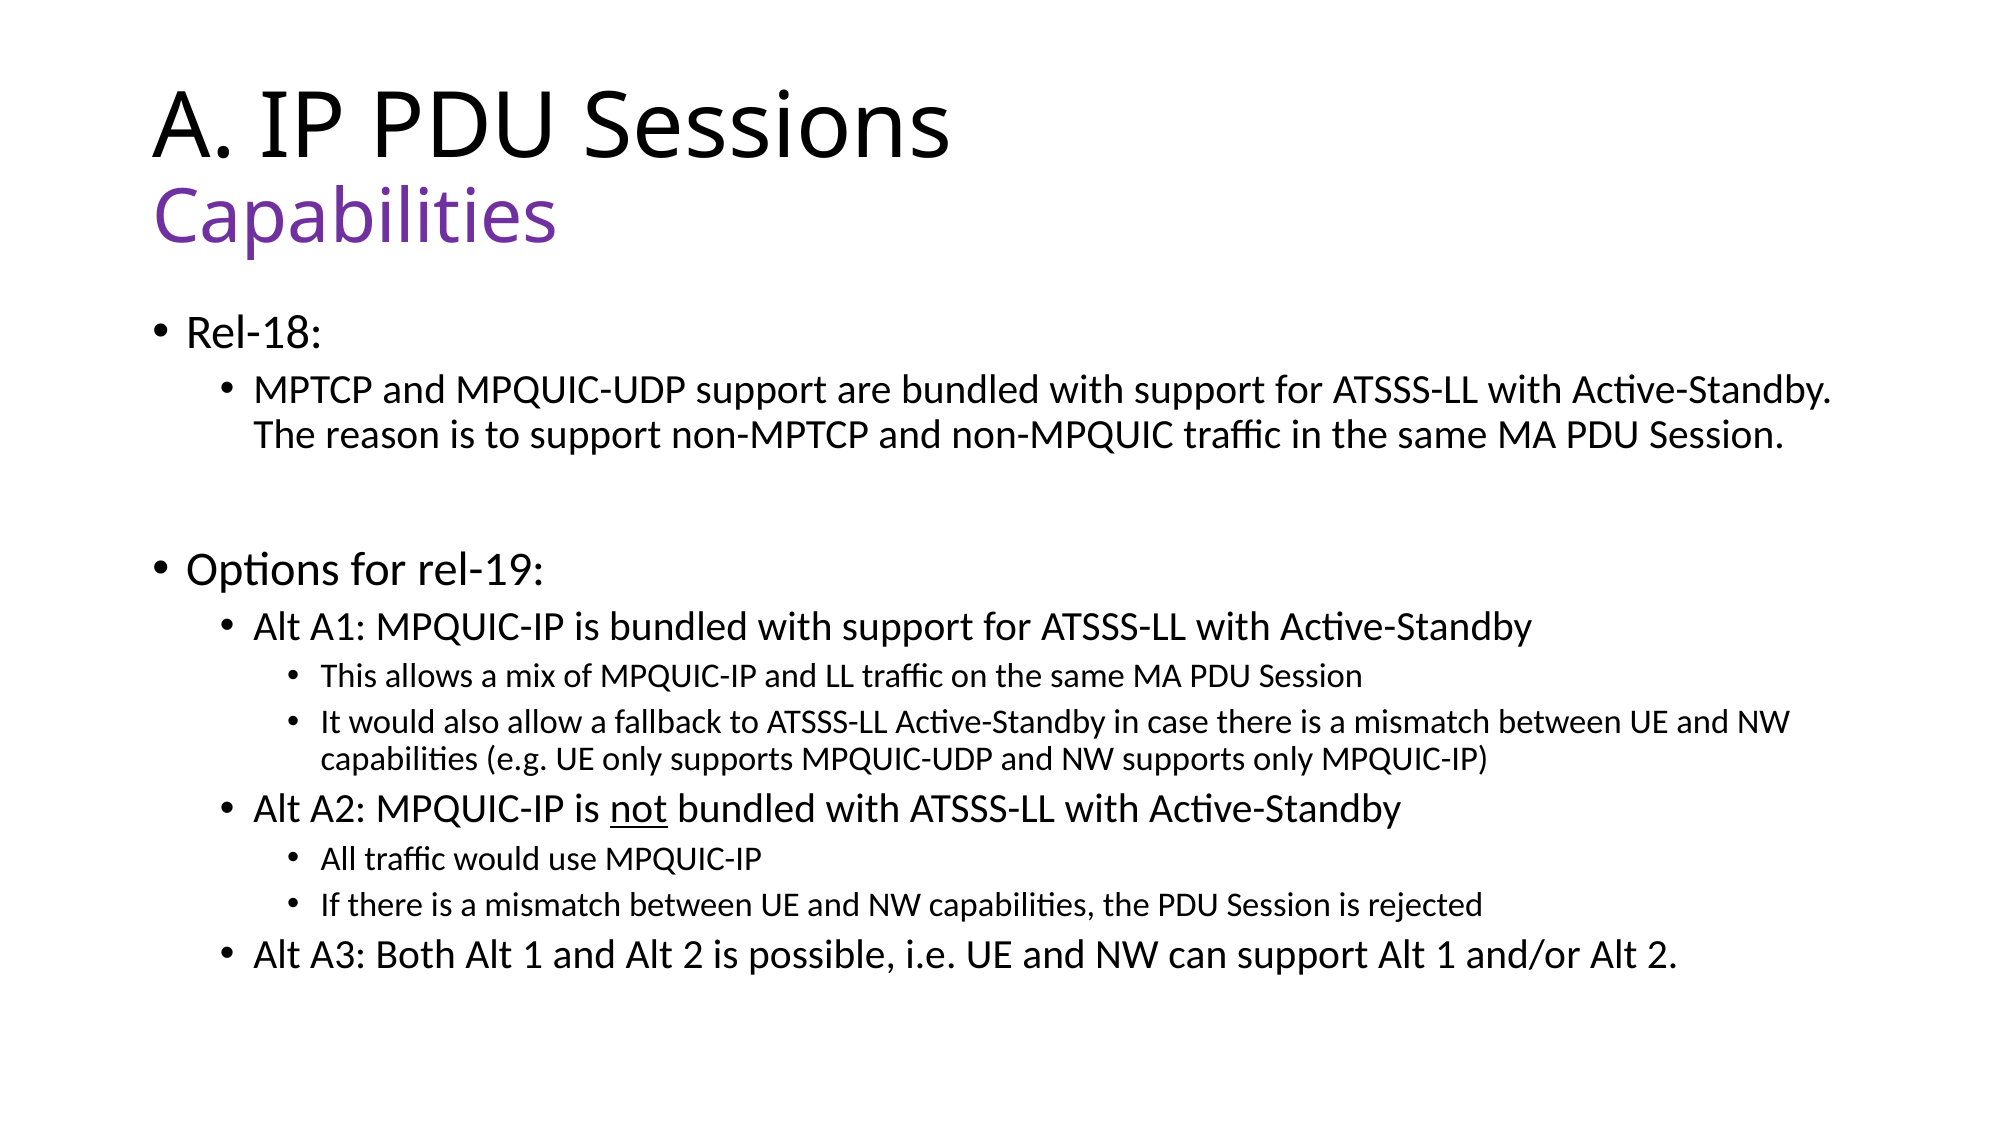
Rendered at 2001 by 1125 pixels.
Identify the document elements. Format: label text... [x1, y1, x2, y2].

list Rel-18: MPTCP and MPQUIC-UDP support are bundled with support for ATSSS-LL with Active-Standby. The reason is to support non-MPTCP and non-MPQUIC traffic in the same MA PDU Session. Options for rel-19: Alt A1: MPQUIC-IP is bundled with support for ATSSS-LL with Active-Standby This allows a mix of MPQUIC-IP and LL traffic on the same MA PDU Session It would also allow a fallback to ATSSS-LL Active-Standby in case there is a mismatch between UE and NW capabilities (e.g. UE only supports MPQUIC-UDP and NW supports only MPQUIC-IP) Alt A2: MPQUIC-IP is not bundled with ATSSS-LL with Active-Standby All traffic would use MPQUIC-IP If there is a mismatch between UE and NW capabilities, the PDU Session is rejected Alt A3: Both Alt 1 and Alt 2 is possible, i.e. UE and NW can support Alt 1 and/or Alt 2. [137, 299, 1863, 1014]
title A. IP PDU Sessions Capabilities [137, 59, 1863, 278]
